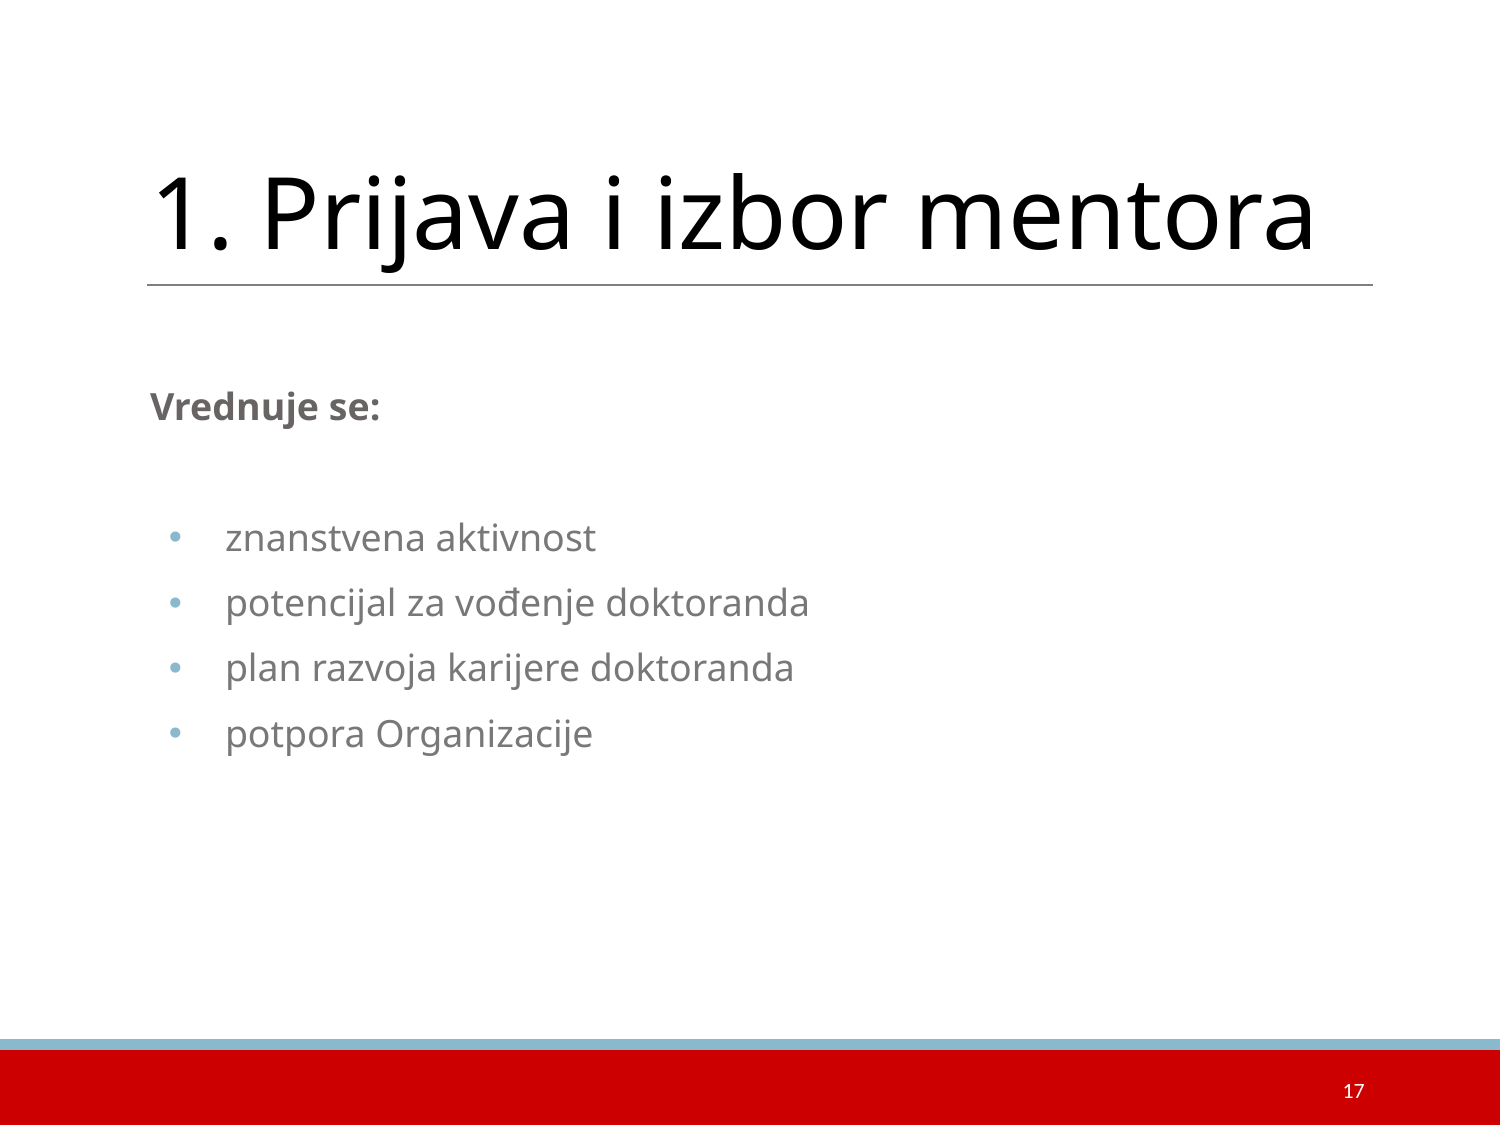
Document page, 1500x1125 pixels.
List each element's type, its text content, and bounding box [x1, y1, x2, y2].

list Vrednuje se: znanstvena aktivnost potencijal za vođenje doktoranda plan razvoja karijere doktoranda potpora Organizacije [135, 302, 1373, 963]
title 1. Prijava i izbor mentora [135, 47, 1373, 285]
slide_number 17 [1218, 1059, 1380, 1120]
